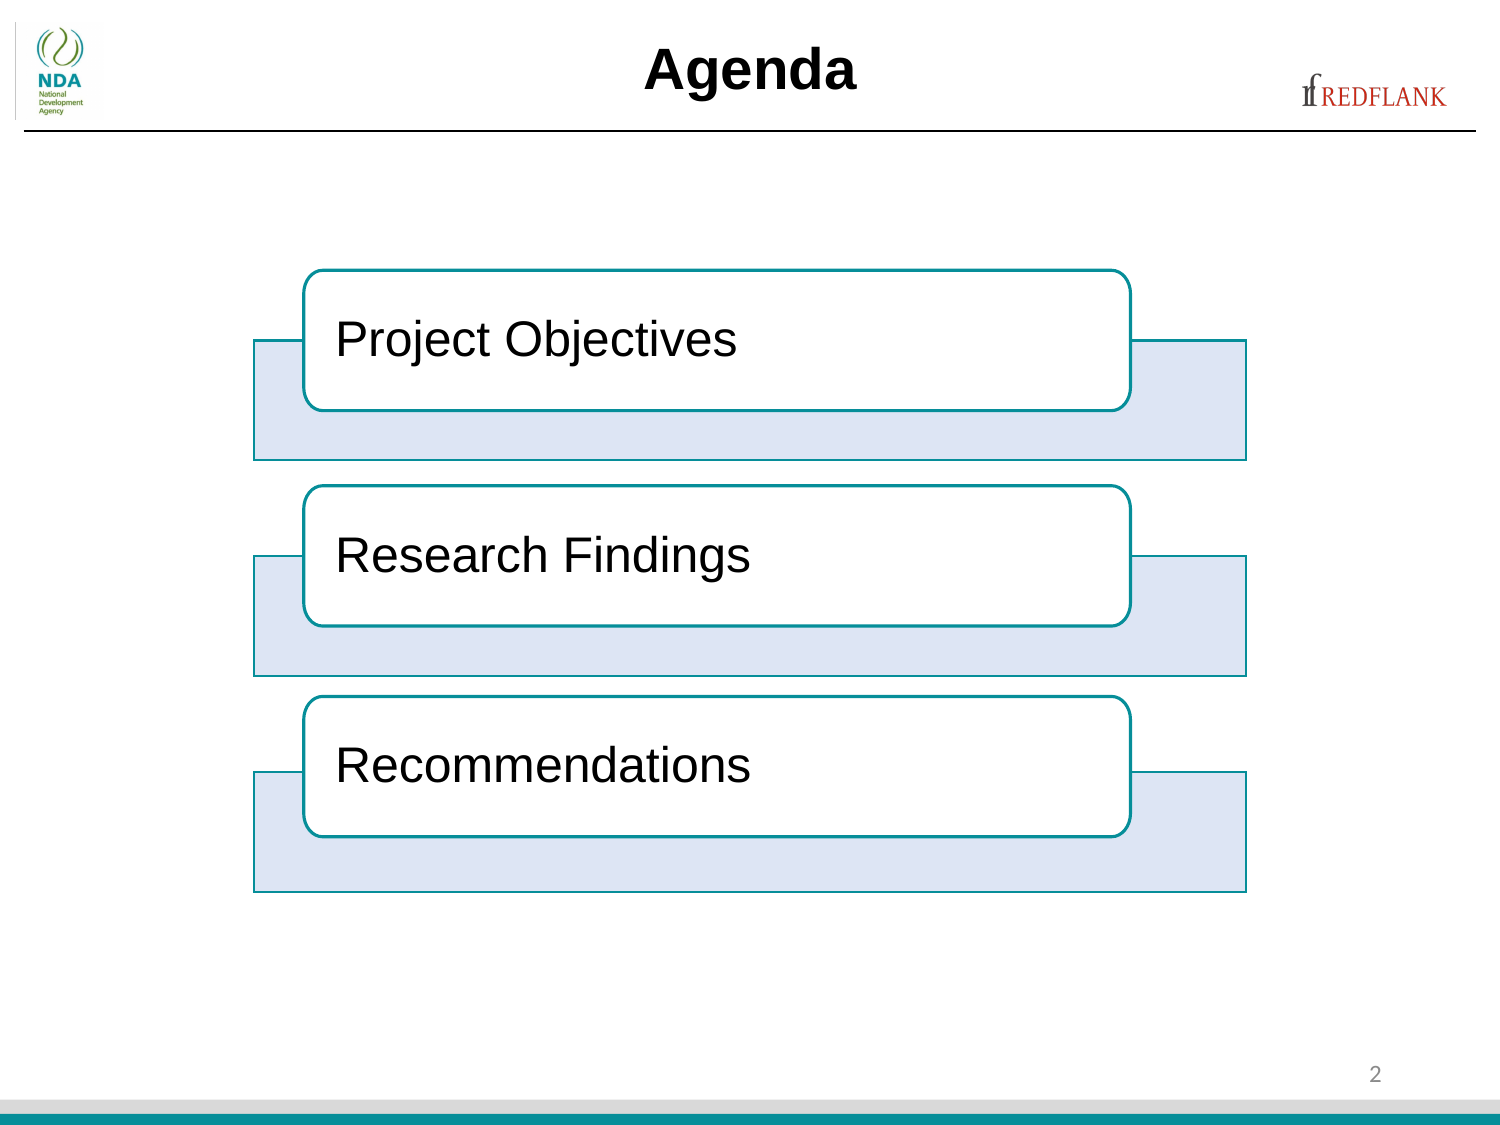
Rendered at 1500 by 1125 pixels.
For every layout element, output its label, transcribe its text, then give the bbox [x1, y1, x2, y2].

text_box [254, 270, 1246, 892]
title Agenda [104, 22, 1397, 120]
picture [15, 22, 104, 120]
picture [1285, 59, 1463, 120]
slide_number 2 [1059, 1042, 1397, 1103]
